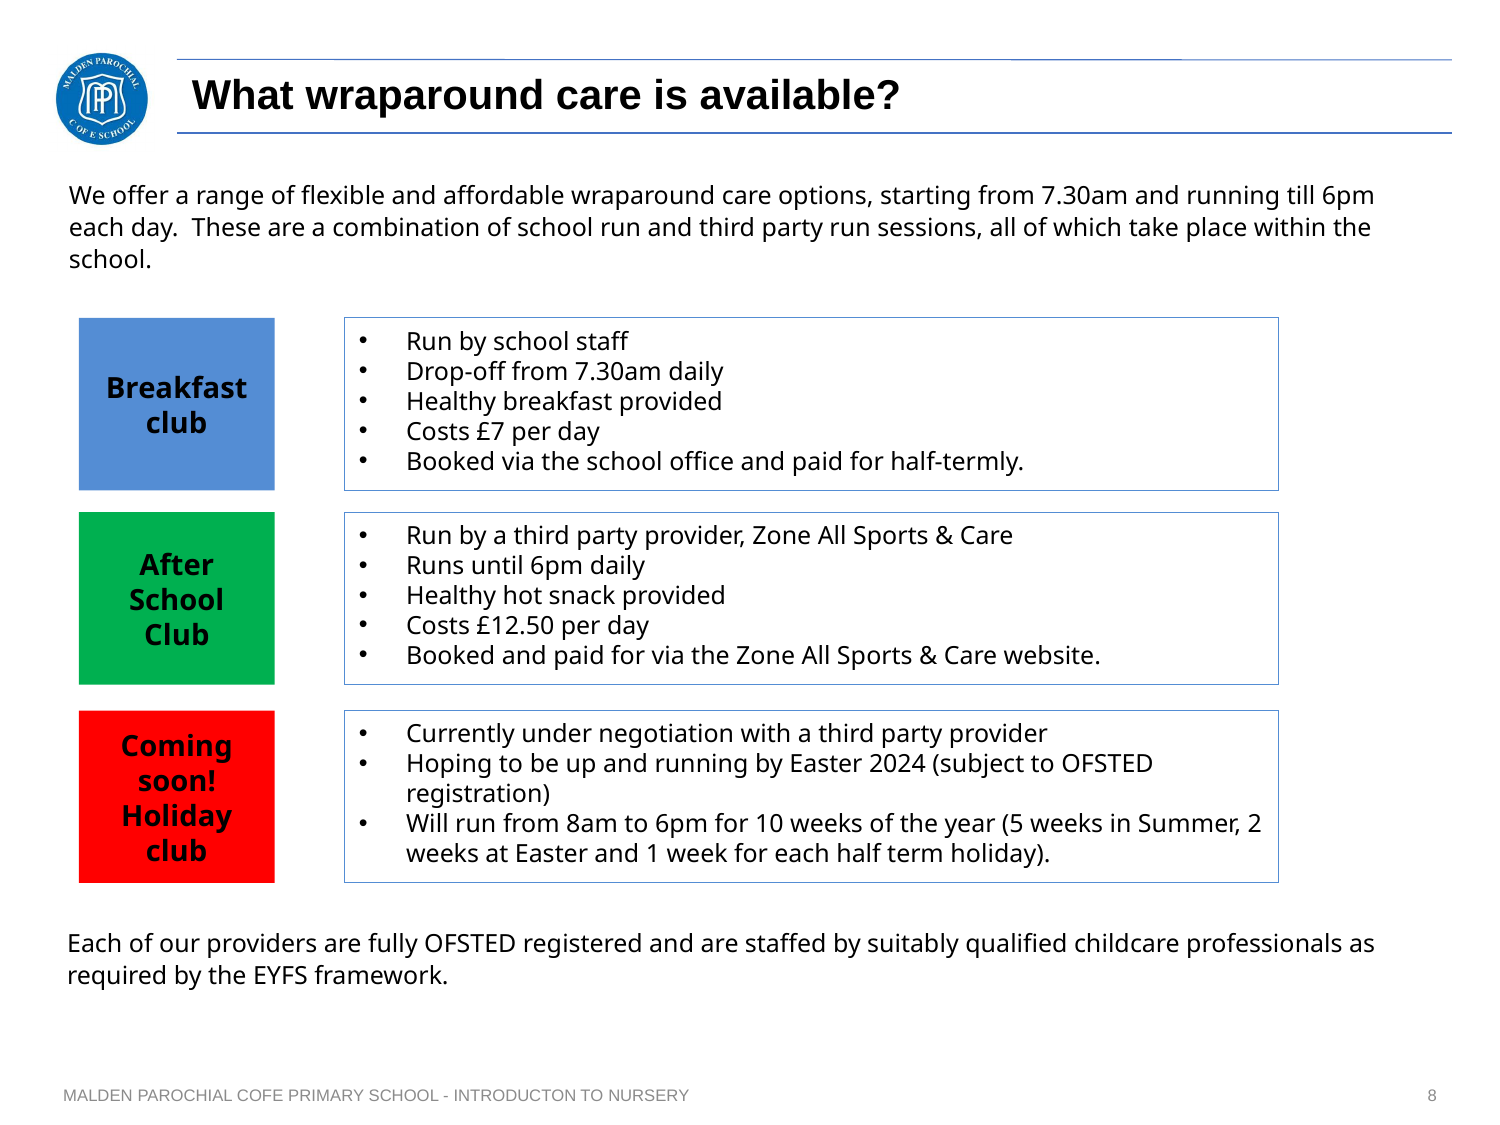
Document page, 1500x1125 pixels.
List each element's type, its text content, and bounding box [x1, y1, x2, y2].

title What wraparound care is available? [176, 59, 1452, 132]
text_box Run by a third party provider, Zone All Sports & Care Runs until 6pm daily Healthy hot snack provided Costs £12.50 per day Booked and paid for via the Zone All Sports & Care website. [344, 512, 1279, 685]
slide_number 8 [1059, 1065, 1452, 1125]
footer MALDEN PAROCHIAL COFE PRIMARY SCHOOL - INTRODUCTON TO NURSERY [48, 1065, 1004, 1125]
text_box Breakfast club [78, 317, 275, 491]
picture [48, 45, 155, 152]
text_box Currently under negotiation with a third party provider Hoping to be up and running by Easter 2024 (subject to OFSTED registration) Will run from 8am to 6pm for 10 weeks of the year (5 weeks in Summer, 2 weeks at Easter and 1 week for each half term holiday). [344, 710, 1279, 883]
text_box Each of our providers are fully OFSTED registered and are staffed by suitably qualified childcare professionals as required by the EYFS framework. [48, 913, 1417, 1001]
text_box Coming soon! Holiday club [78, 710, 275, 883]
text_box We offer a range of flexible and affordable wraparound care options, starting from 7.30am and running till 6pm each day. These are a combination of school run and third party run sessions, all of which take place within the school. [48, 163, 1452, 287]
text_box After School Club [78, 512, 275, 685]
text_box Run by school staff Drop-off from 7.30am daily Healthy breakfast provided Costs £7 per day Booked via the school office and paid for half-termly. [344, 317, 1279, 491]
